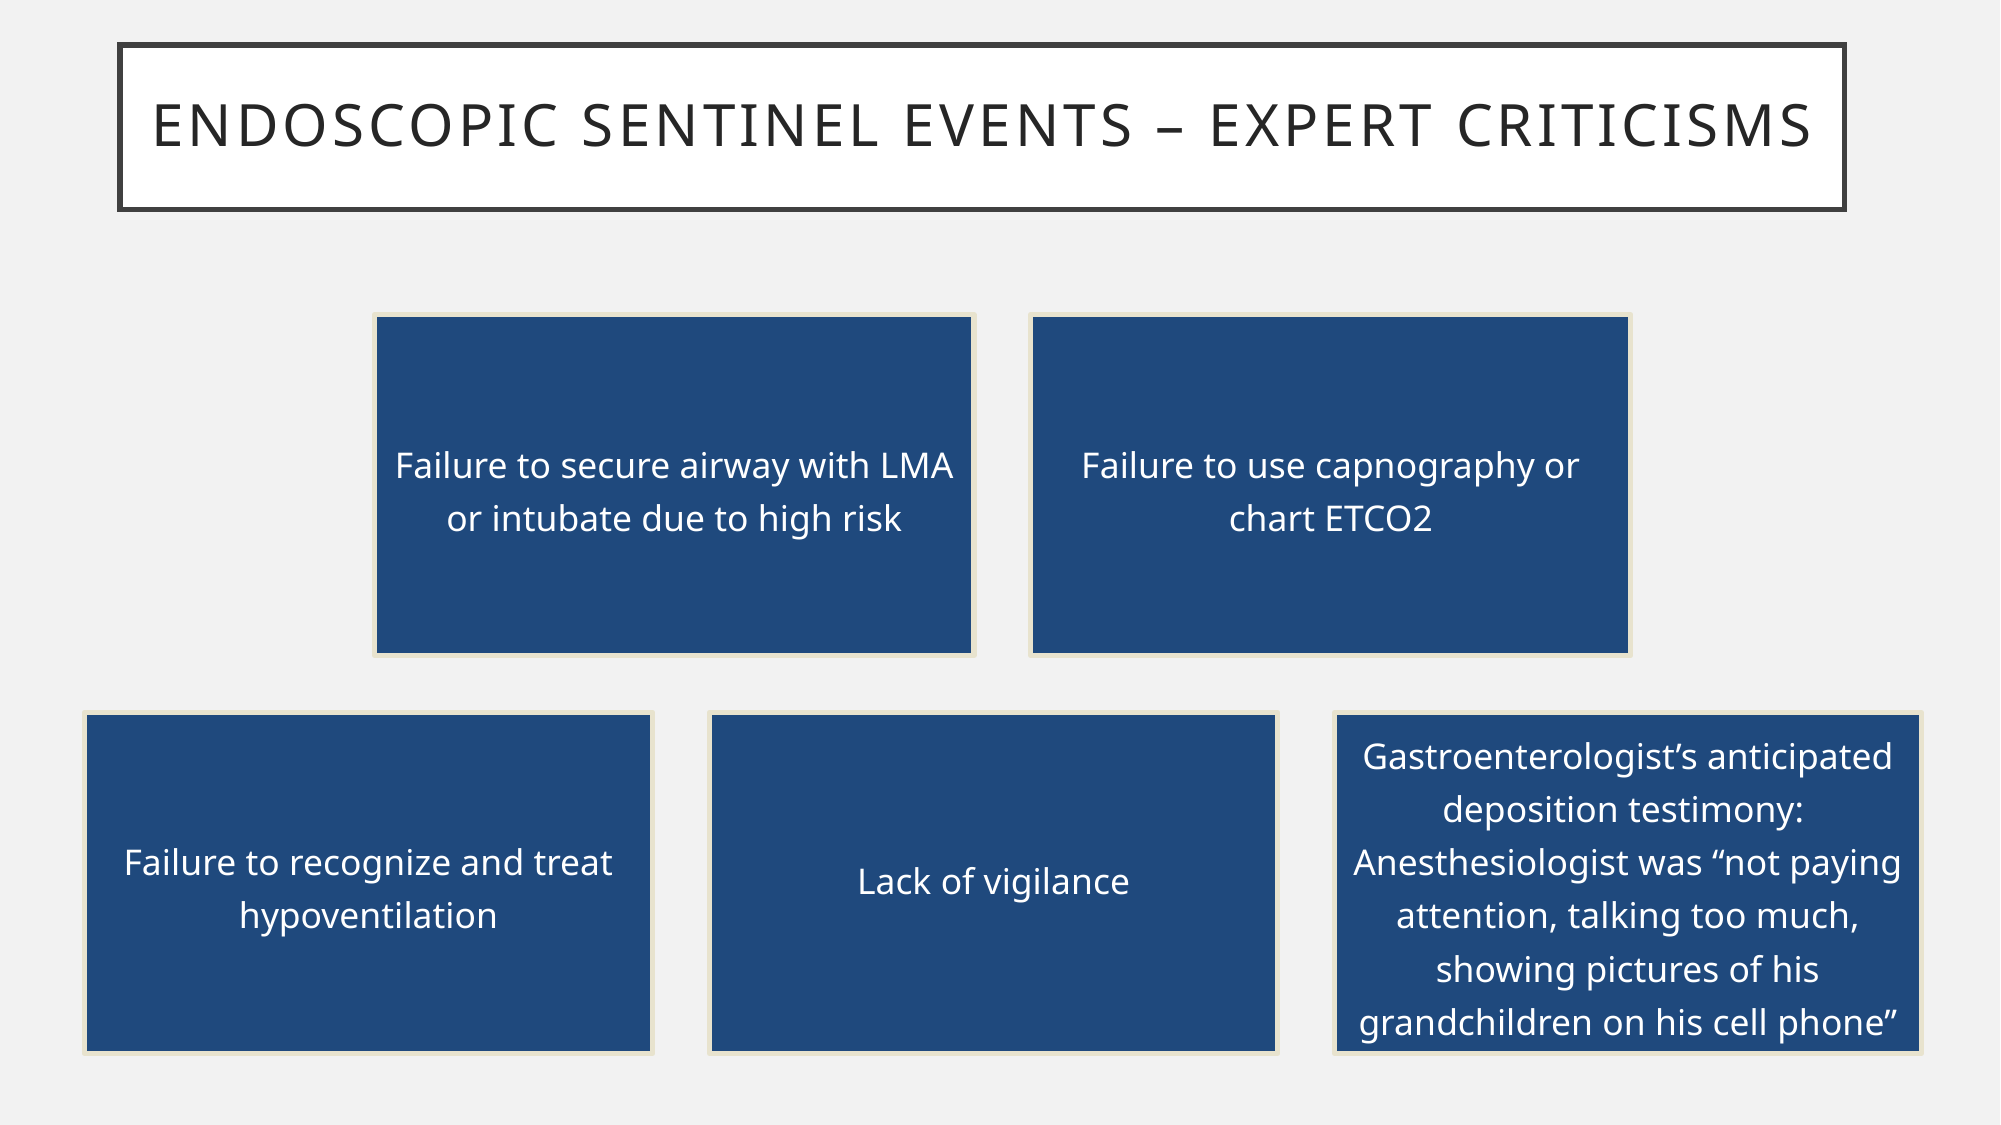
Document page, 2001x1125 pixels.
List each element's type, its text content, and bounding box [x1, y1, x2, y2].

text_box Endoscopic Sentinel Events – Expert Criticisms [119, 44, 1845, 210]
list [83, 302, 1923, 1066]
